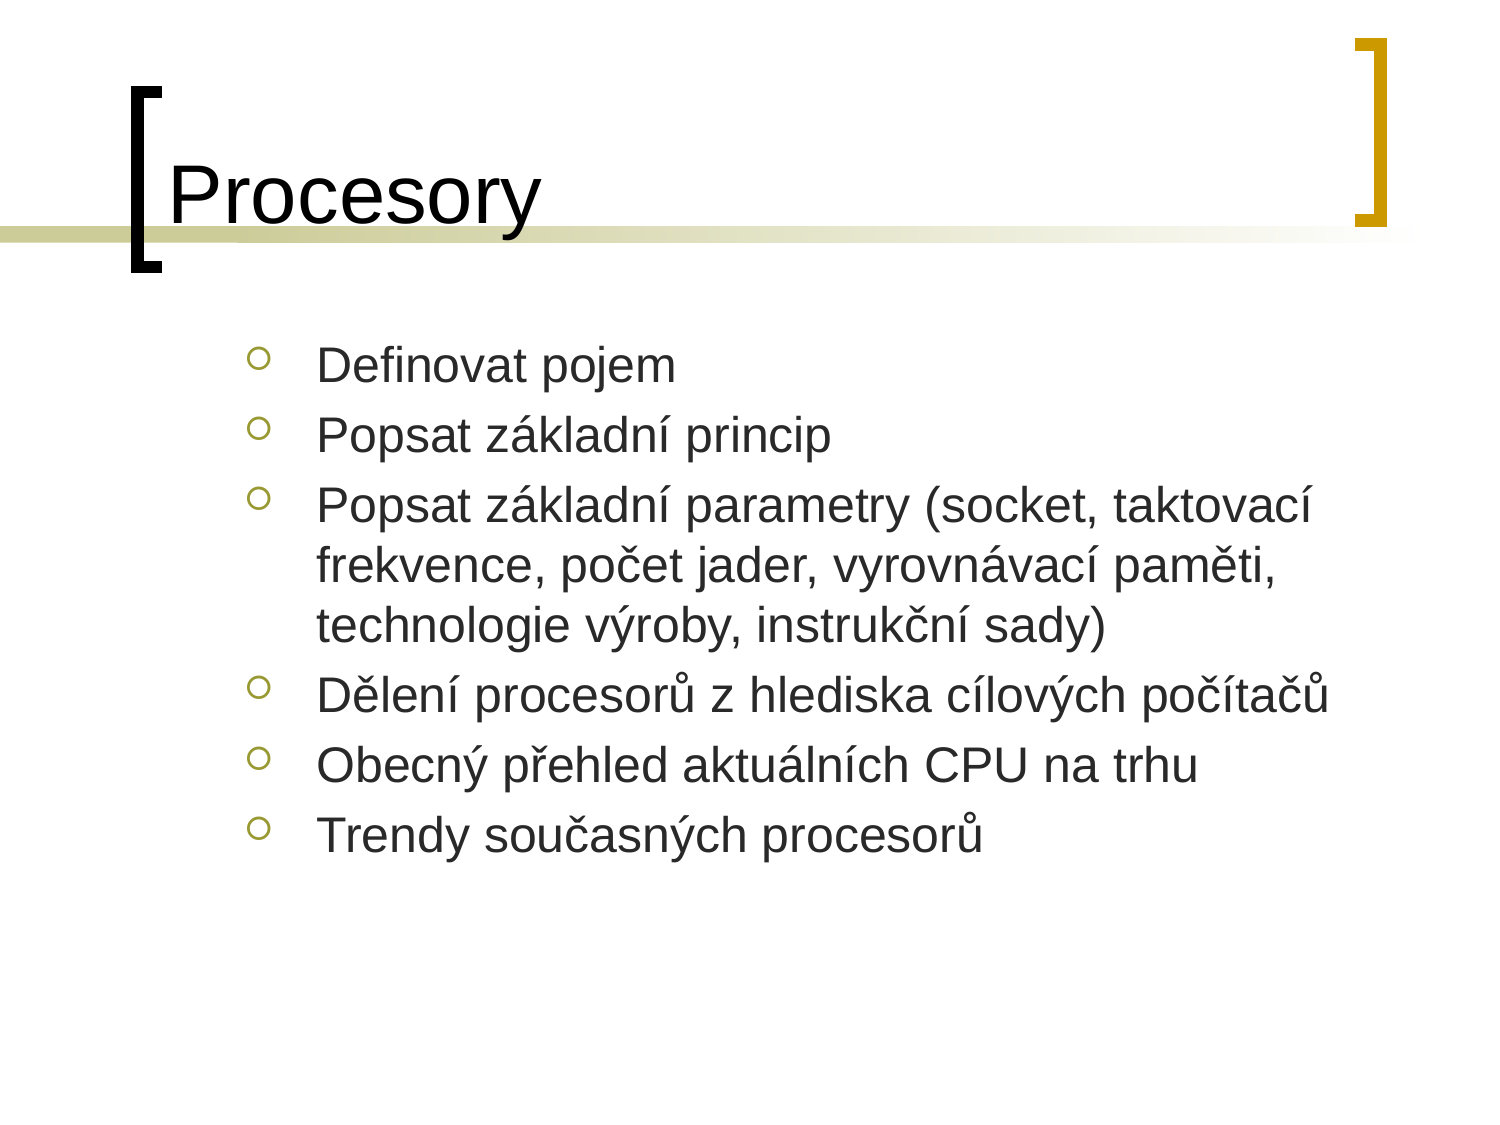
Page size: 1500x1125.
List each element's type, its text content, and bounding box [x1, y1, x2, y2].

list Definovat pojem Popsat základní princip Popsat základní parametry (socket, taktovací frekvence, počet jader, vyrovnávací paměti, technologie výroby, instrukční sady) Dělení procesorů z hlediska cílových počítačů Obecný přehled aktuálních CPU na trhu Trendy současných procesorů [155, 324, 1413, 1000]
title Procesory [152, 15, 1328, 248]
